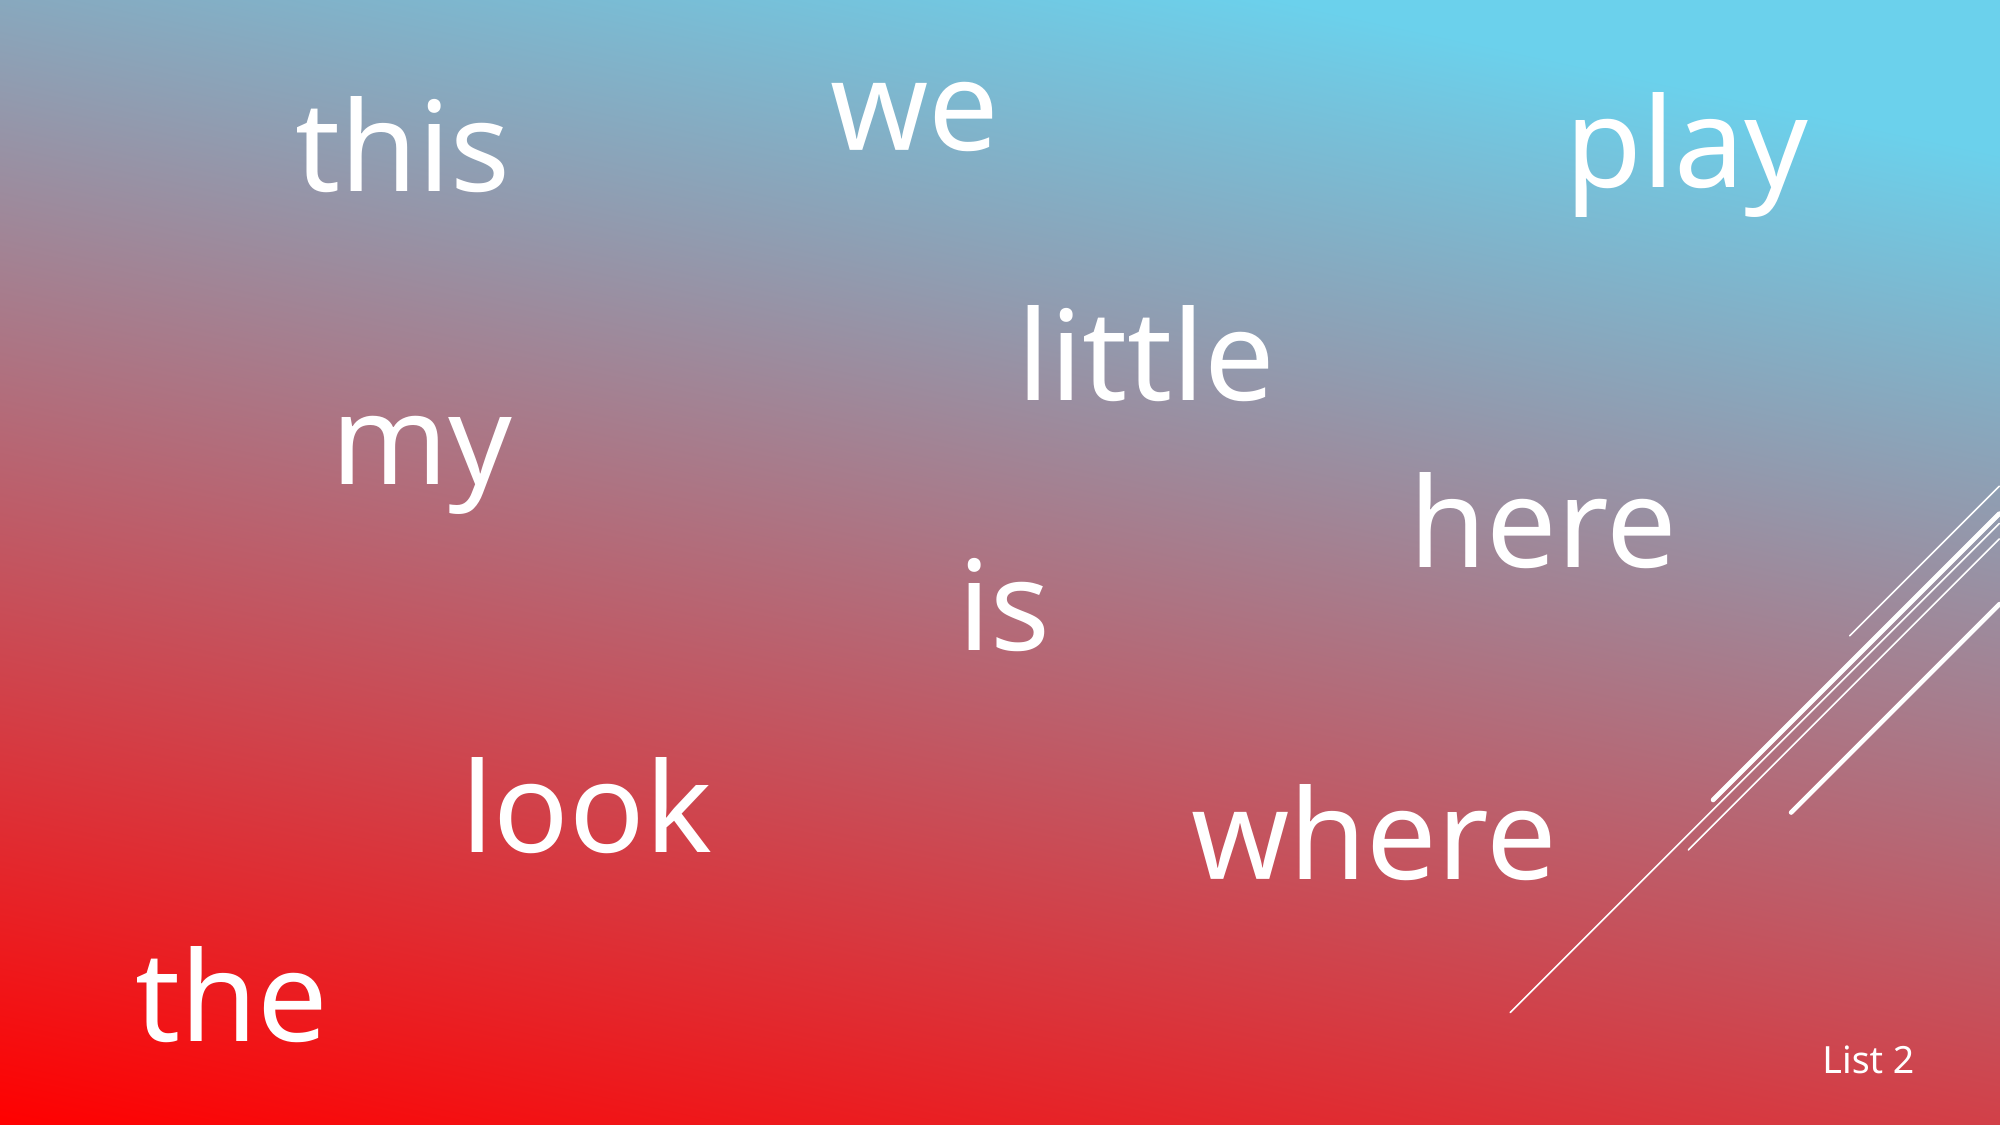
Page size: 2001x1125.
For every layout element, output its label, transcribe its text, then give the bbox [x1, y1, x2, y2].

text_box is [772, 518, 1236, 684]
text_box my [190, 351, 654, 517]
text_box play [1455, 55, 1919, 220]
text_box List 2 [1758, 1028, 1979, 1088]
text_box look [355, 720, 819, 886]
text_box this [171, 58, 635, 224]
text_box here [1311, 435, 1775, 600]
text_box where [1126, 746, 1623, 912]
text_box we [683, 18, 1147, 183]
text_box little [915, 268, 1379, 433]
text_box the [0, 909, 463, 1074]
